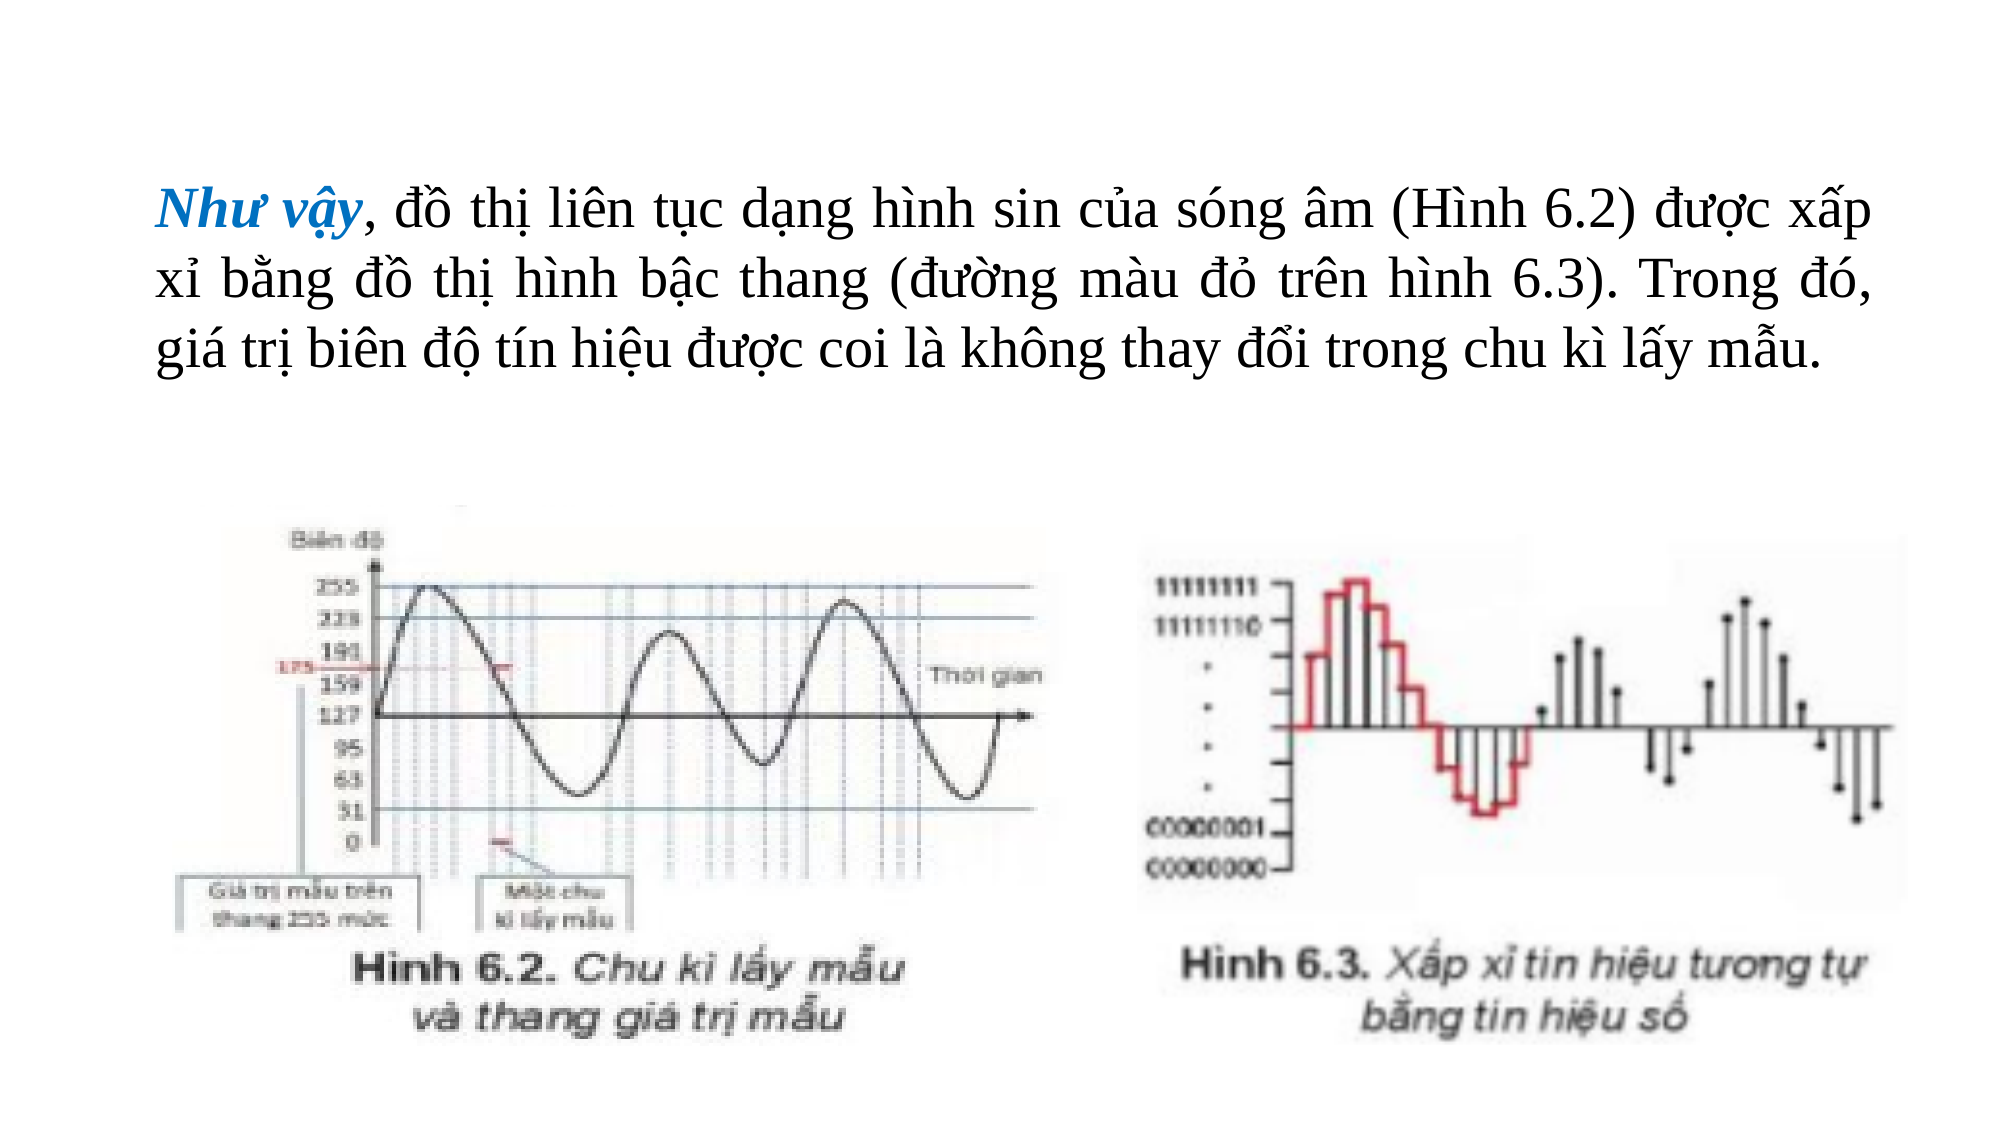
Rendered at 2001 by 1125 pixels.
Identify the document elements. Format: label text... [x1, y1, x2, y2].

picture [172, 505, 1075, 1073]
picture [1137, 534, 1908, 1045]
text_box Như vậy, đồ thị liên tục dạng hình sin của sóng âm (Hình 6.2) được xấp xỉ bằng đồ thị hình bậc thang (đường màu đỏ trên hình 6.3). Trong đó, giá trị biên độ tín hiệu được coi là không thay đổi trong chu kì lấy mẫu. [141, 162, 1889, 387]
